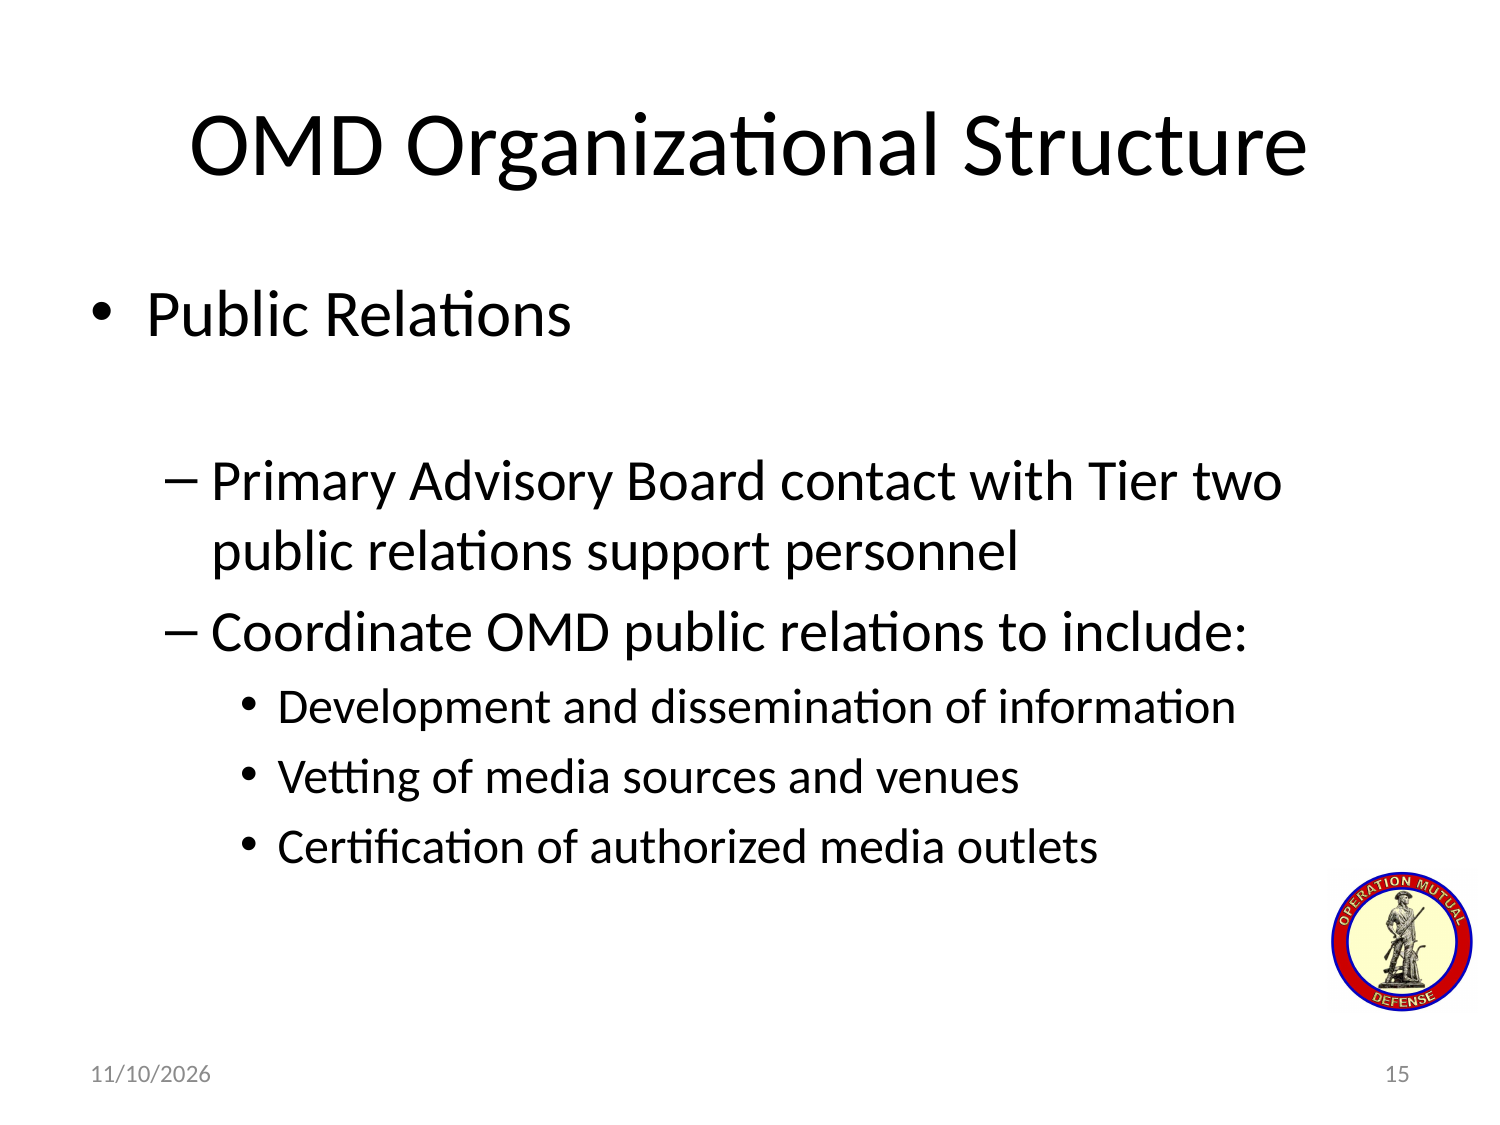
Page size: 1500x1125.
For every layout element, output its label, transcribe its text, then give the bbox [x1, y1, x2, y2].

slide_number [75, 1042, 425, 1103]
picture [1327, 868, 1478, 1013]
title OMD Organizational Structure [75, 45, 1425, 233]
slide_number 15 [1074, 1042, 1425, 1103]
list Public Relations Primary Advisory Board contact with Tier two public relations support personnel Coordinate OMD public relations to include: Development and dissemination of information Vetting of media sources and venues Certification of authorized media outlets [75, 262, 1425, 1005]
